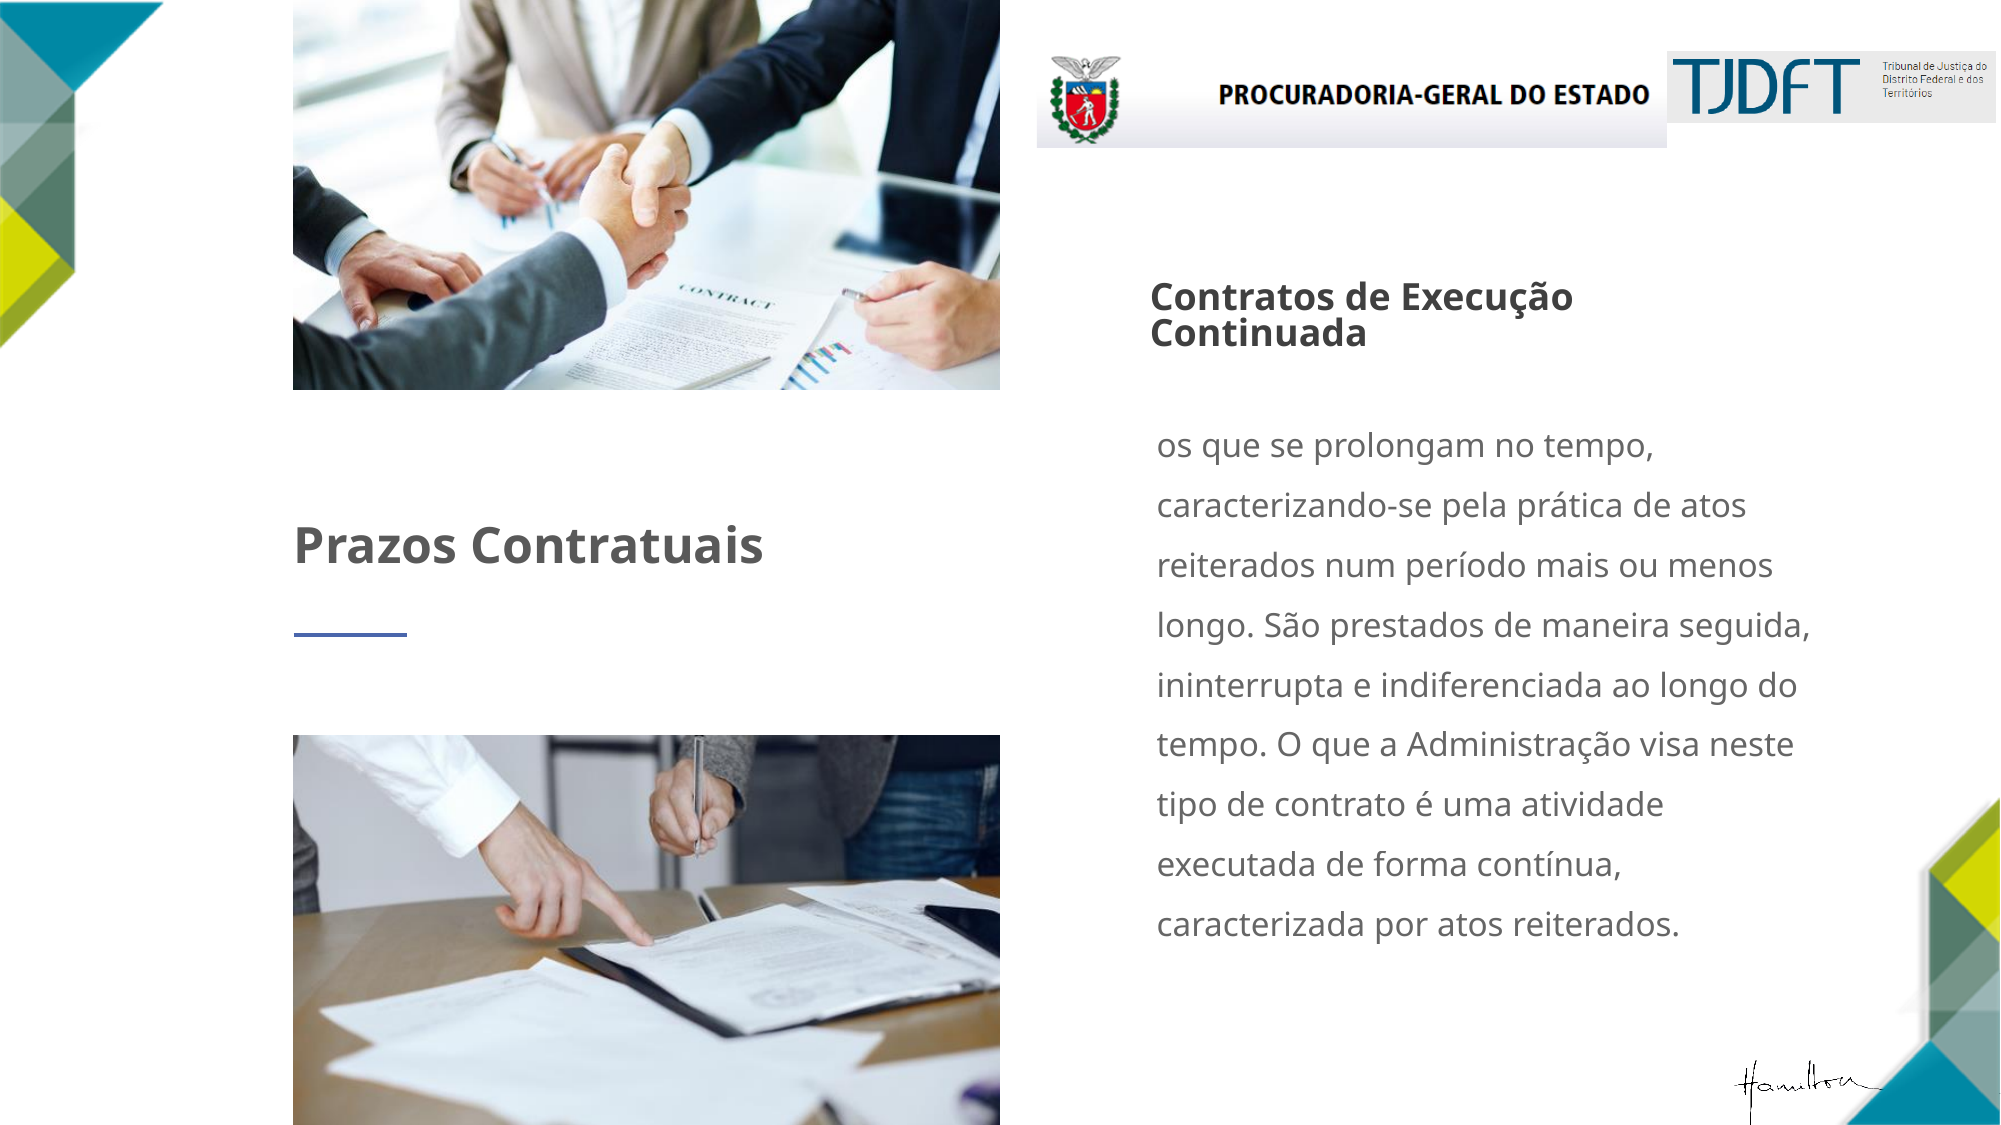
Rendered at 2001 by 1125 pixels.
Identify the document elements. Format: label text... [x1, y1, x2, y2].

text_box Contratos de Execução Continuada [1149, 281, 1755, 354]
text_box Prazos Contratuais [293, 525, 1298, 574]
picture [0, 0, 1000, 562]
picture [293, 735, 1000, 1125]
picture [1036, 51, 1996, 148]
text_box os que se prolongam no tempo, caracterizando-se pela prática de atos reiterados num período mais ou menos longo. São prestados de maneira seguida, ininterrupta e indiferenciada ao longo do tempo. O que a Administração visa neste tipo de contrato é uma atividade executada de forma contínua, caracterizada por atos reiterados. [1156, 404, 1849, 944]
picture [1669, 664, 2001, 1125]
